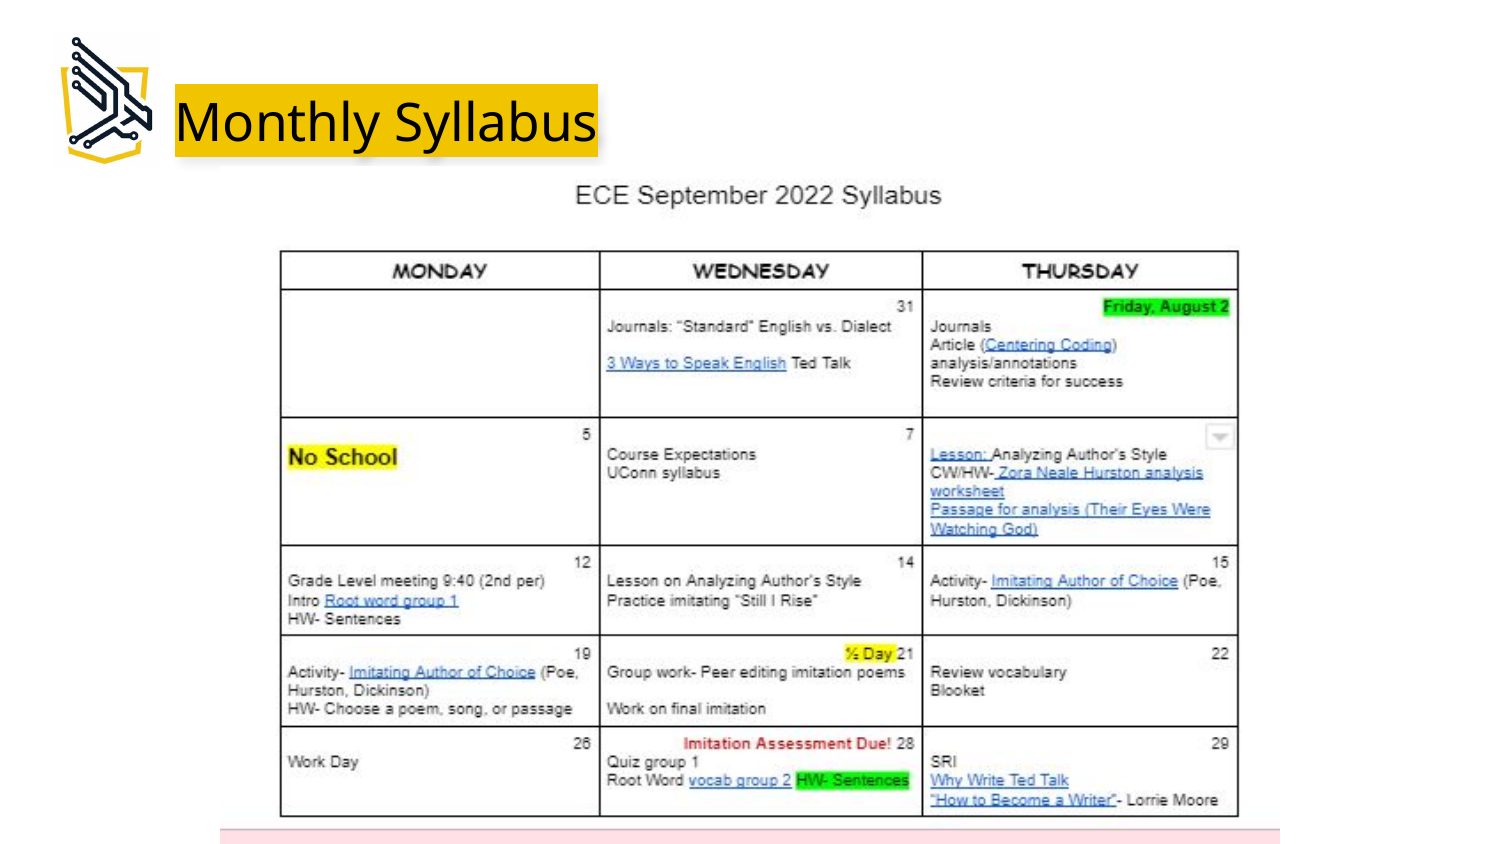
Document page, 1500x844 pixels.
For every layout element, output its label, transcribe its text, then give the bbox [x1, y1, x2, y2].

title Monthly Syllabus [159, 72, 1449, 167]
picture [219, 166, 1281, 844]
picture [51, 31, 160, 167]
